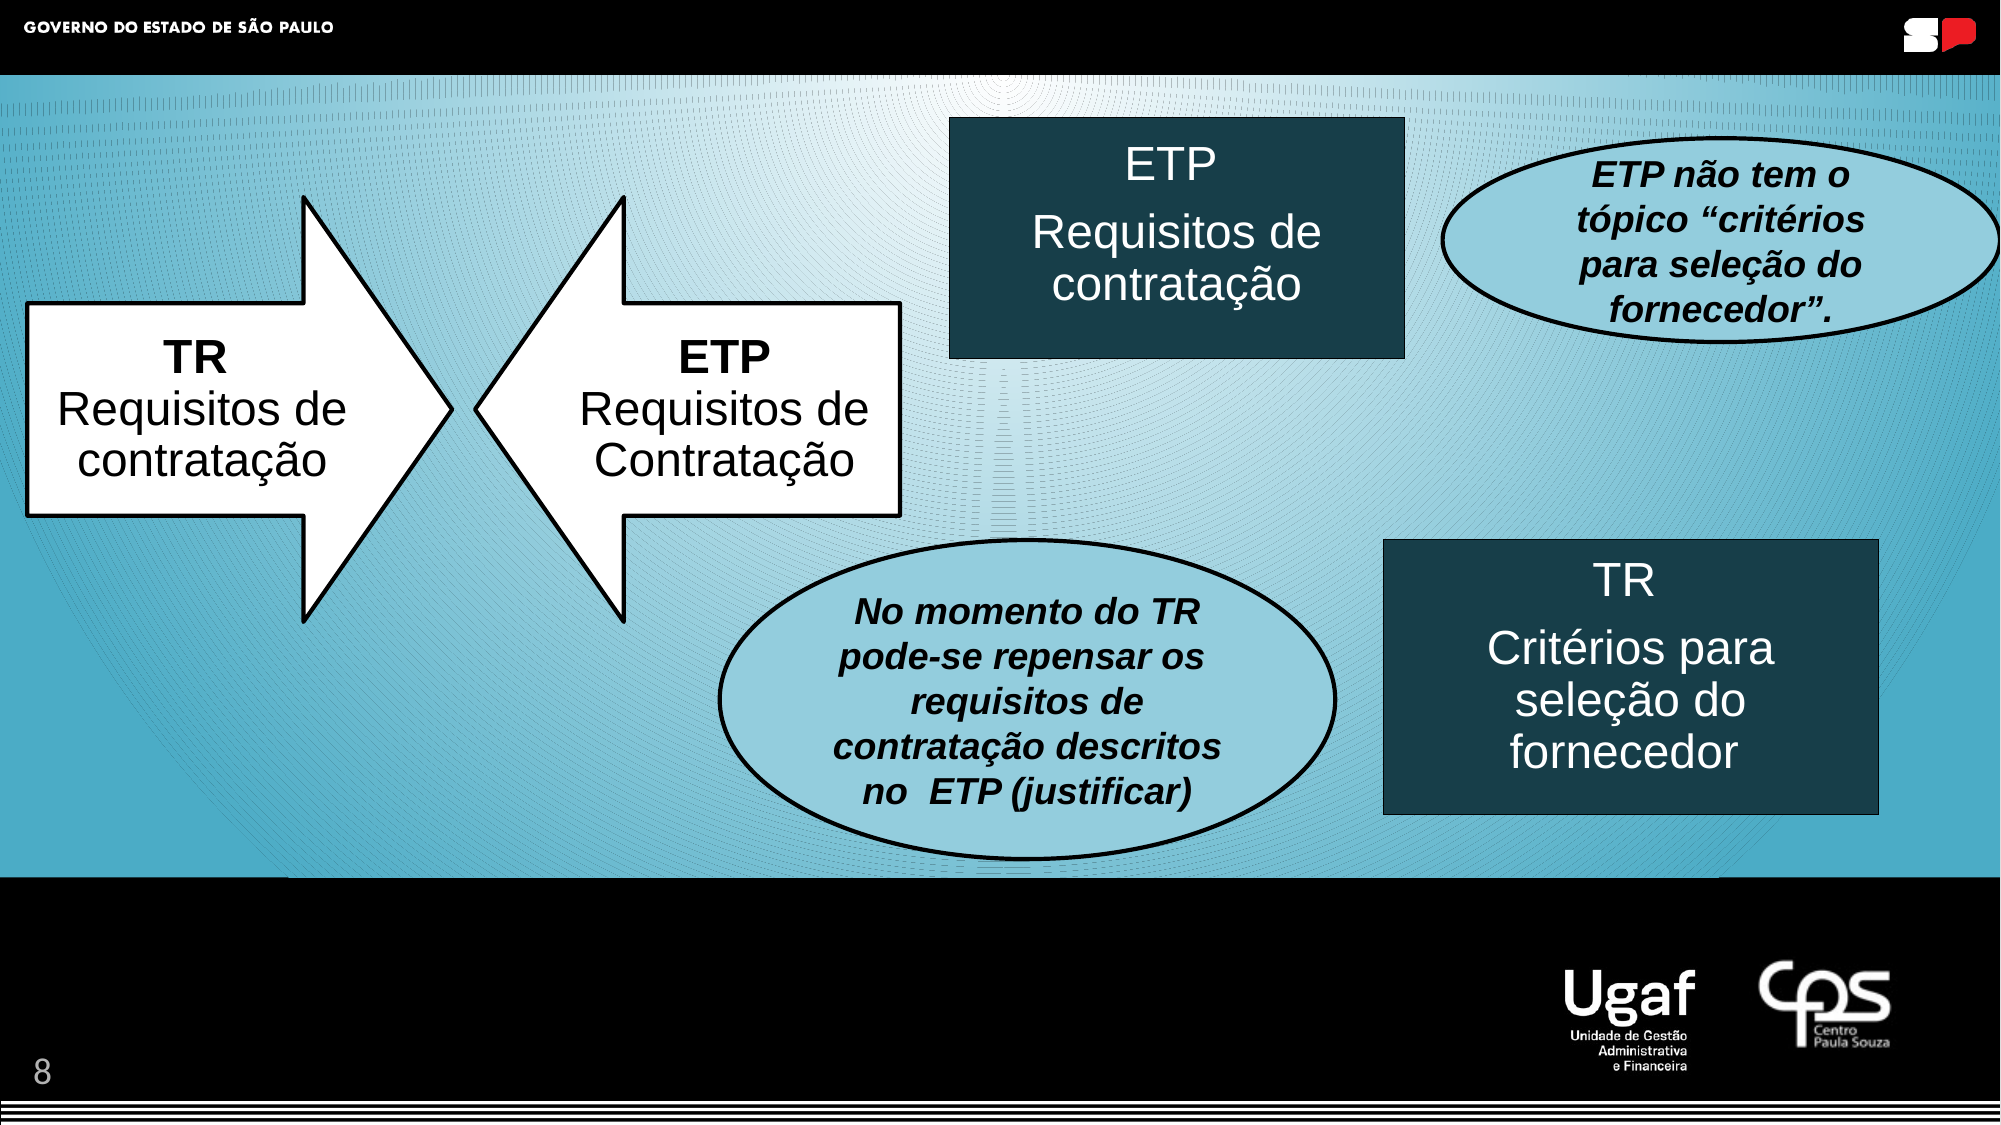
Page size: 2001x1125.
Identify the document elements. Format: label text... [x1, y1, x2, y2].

picture [24, 18, 333, 33]
text_box ETP não tem o tópico “critérios para seleção do fornecedor”. [1884, 155, 2000, 326]
title [0, 75, 2000, 878]
picture [1735, 913, 1937, 1087]
text_box No momento do TR pode-se repensar os requisitos de contratação descritos no ETP (justificar) [717, 543, 1131, 862]
picture [1904, 18, 1938, 52]
slide_number 8 [2, 1047, 53, 1100]
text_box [26, 177, 901, 641]
picture [1552, 954, 1704, 1087]
picture [1942, 18, 1976, 52]
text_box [949, 117, 1880, 843]
